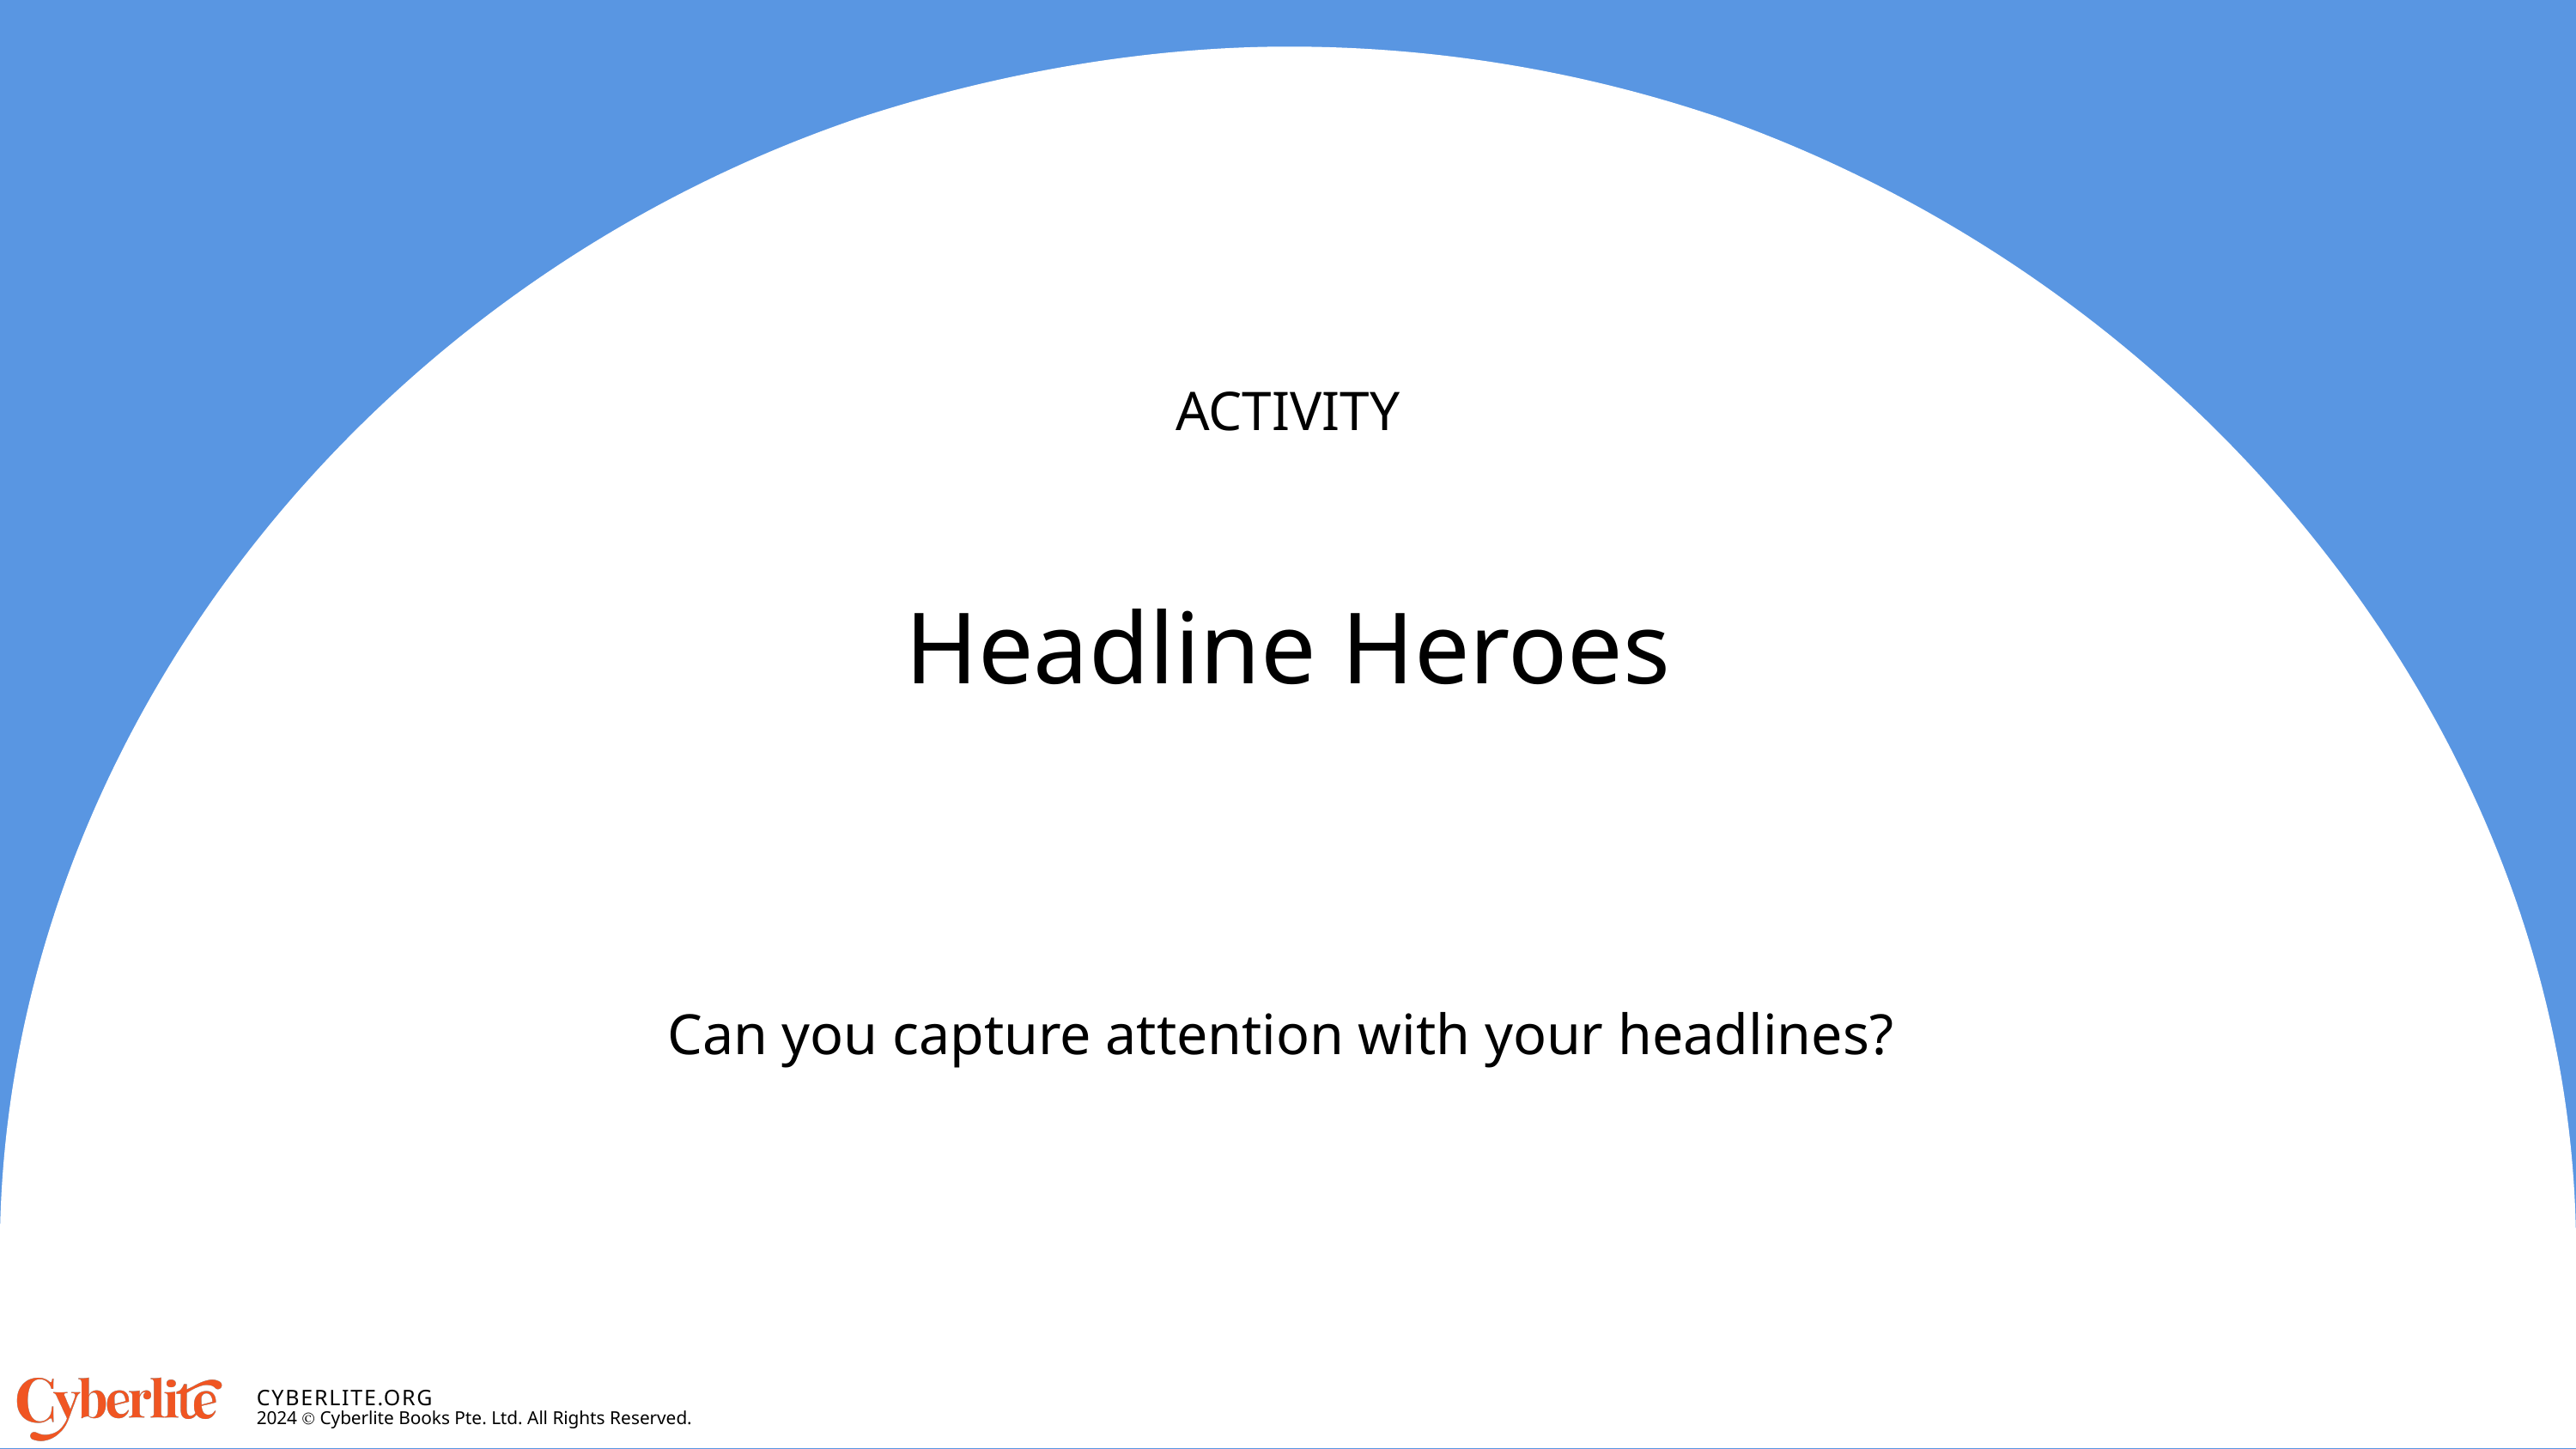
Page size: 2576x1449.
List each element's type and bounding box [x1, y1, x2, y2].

text_box [0, 46, 2576, 1364]
picture [0, 1364, 239, 1449]
